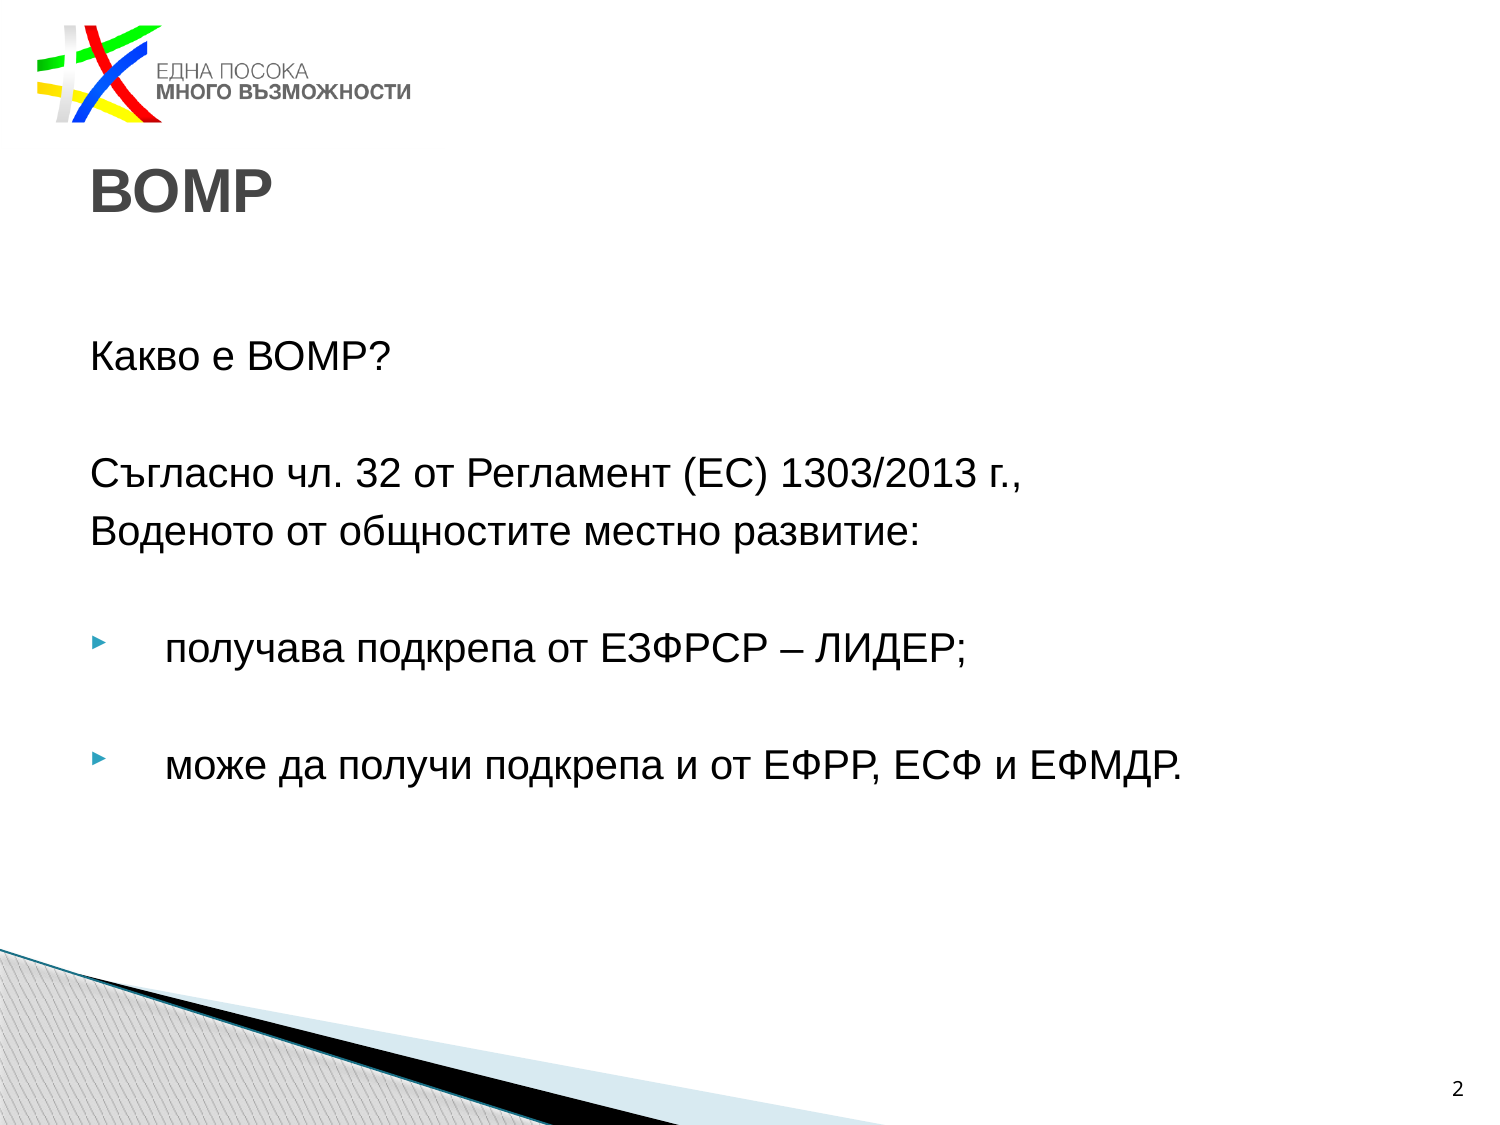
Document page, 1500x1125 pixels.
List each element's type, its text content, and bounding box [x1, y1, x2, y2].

list Какво е ВОМР? Съгласно чл. 32 от Регламент (ЕС) 1303/2013 г., Воденото от общностите местно развитие: получава подкрепа от ЕЗФРСР – ЛИДЕР; може да получи подкрепа и от ЕФРР, ЕСФ и ЕФМДР. [75, 243, 1425, 986]
picture [1, 0, 445, 150]
title ВОМР [75, 45, 1425, 233]
slide_number 2 [1418, 1051, 1479, 1112]
